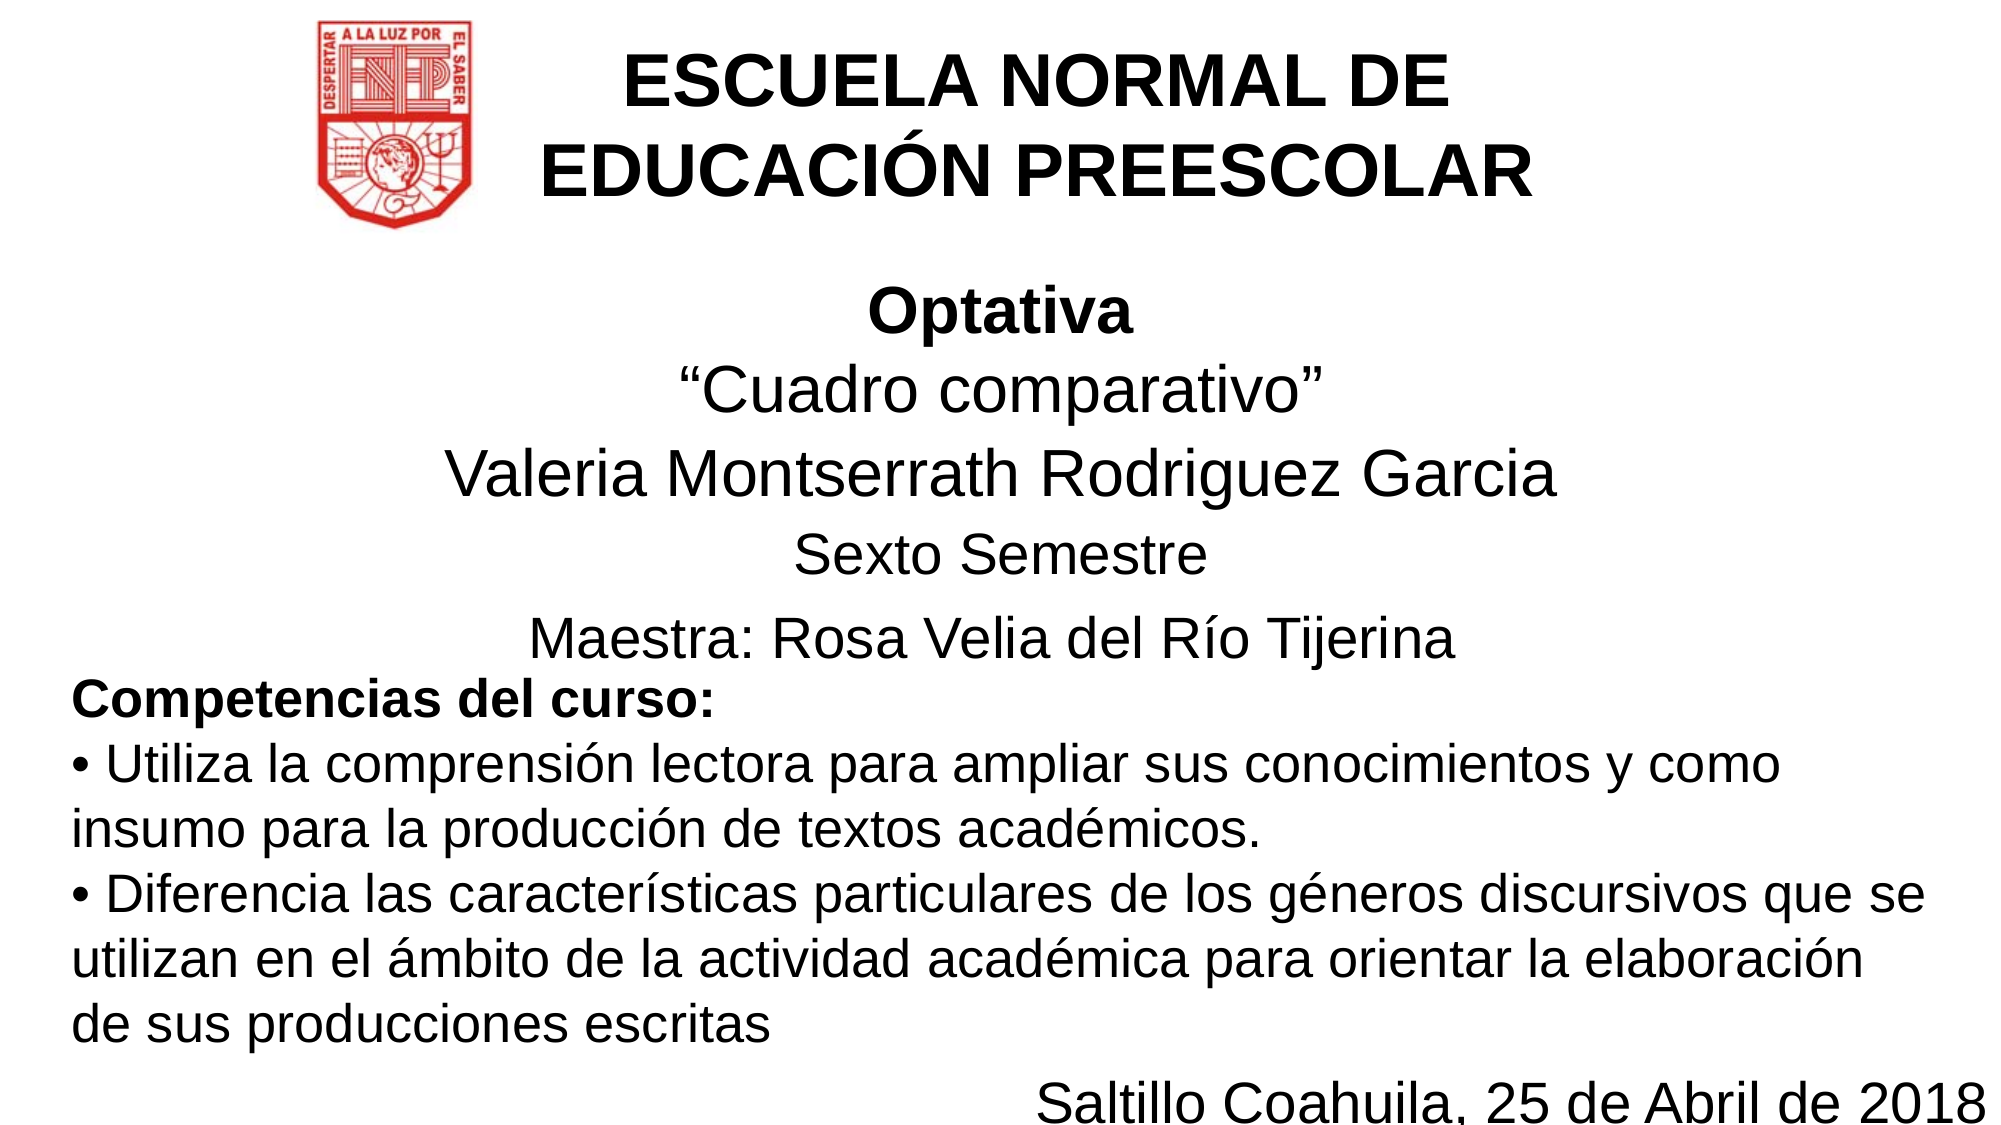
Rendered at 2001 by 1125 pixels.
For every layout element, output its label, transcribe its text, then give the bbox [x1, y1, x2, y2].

text_box “Cuadro comparativo” [490, 338, 1513, 434]
text_box Competencias del curso: • Utiliza la comprensión lectora para ampliar sus conocimientos y como insumo para la producción de textos académicos. • Diferencia las características particulares de los géneros discursivos que se utilizan en el ámbito de la actividad académica para orientar la elaboración de sus producciones escritas [56, 656, 1947, 1125]
text_box Valeria Montserrath Rodriguez Garcia [330, 422, 1674, 518]
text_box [313, 19, 1680, 235]
text_box Sexto Semestre [518, 508, 1485, 593]
text_box Saltillo Coahuila, 25 de Abril de 2018 [886, 1058, 2000, 1125]
text_box Maestra: Rosa Velia del Río Tijerina [419, 593, 1582, 678]
text_box Optativa [535, 259, 1467, 338]
